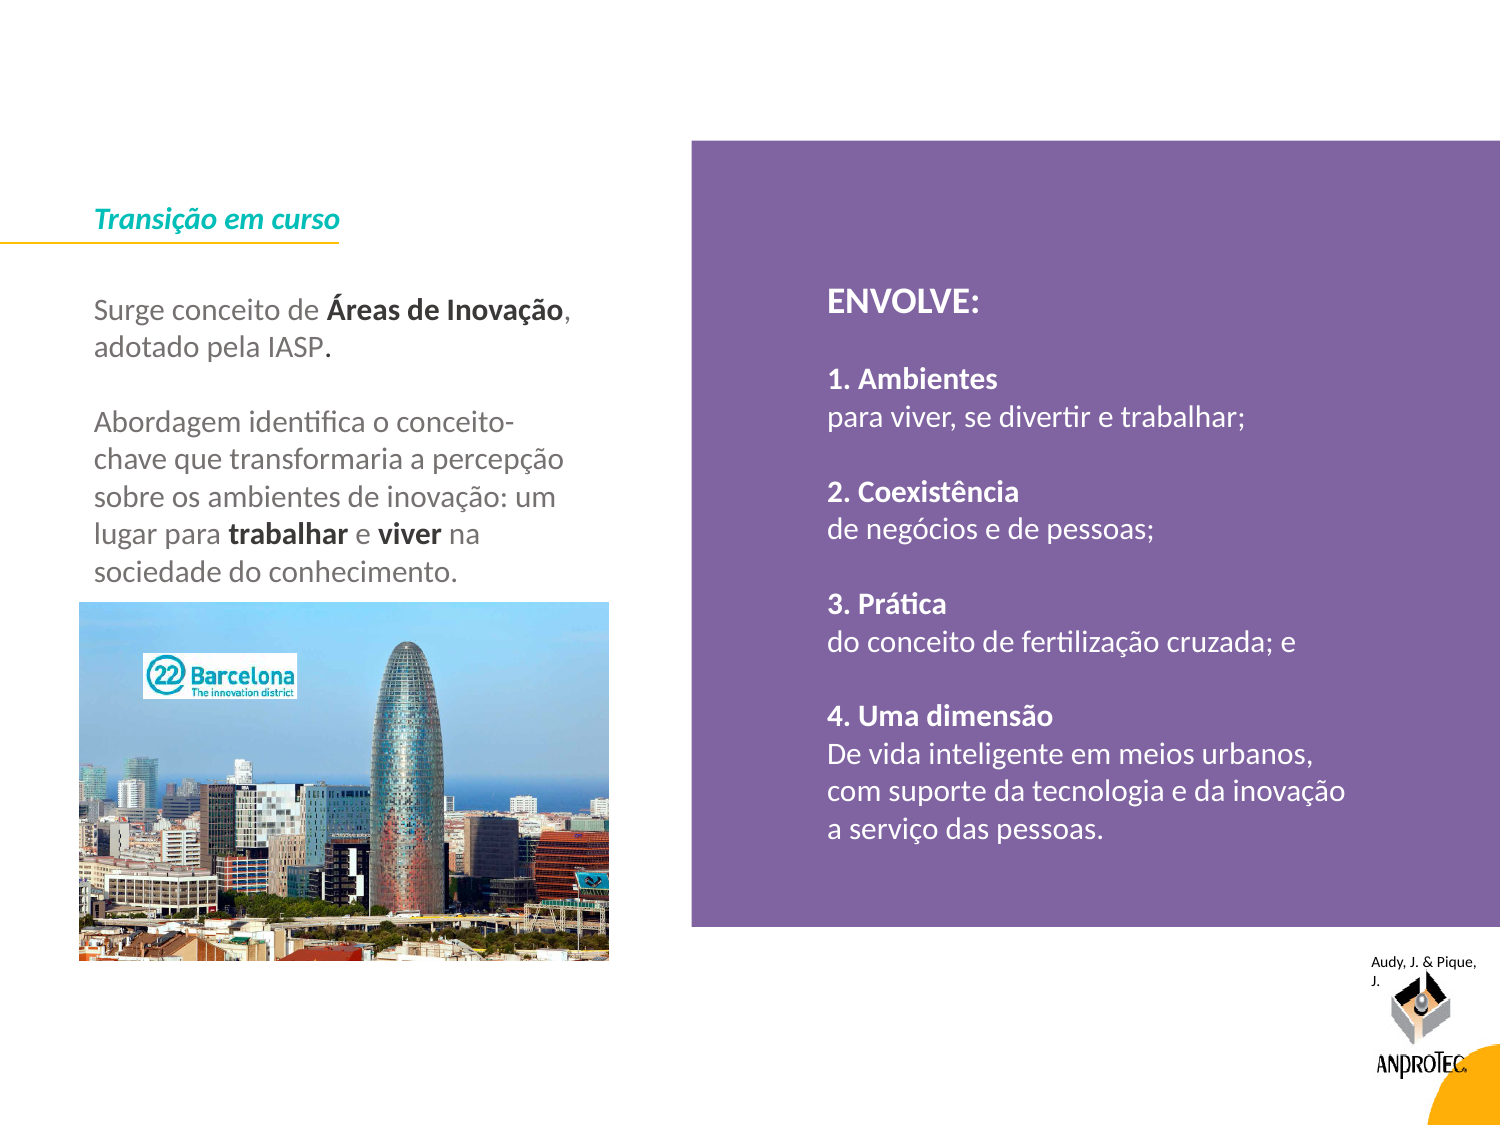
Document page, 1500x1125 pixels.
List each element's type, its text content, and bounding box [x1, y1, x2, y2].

text_box ENVOLVE: 1. Ambientes para viver, se divertir e trabalhar; 2. Coexistência de negócios e de pessoas; 3. Prática do conceito de fertilização cruzada; e 4. Uma dimensão De vida inteligente em meios urbanos, com suporte da tecnologia e da inovação a serviço das pessoas. [812, 268, 1380, 853]
text_box Transição em curso [79, 191, 362, 248]
text_box [690, 139, 1500, 929]
picture [0, 0, 1500, 1125]
text_box Audy, J. & Pique, J. [1356, 944, 1500, 998]
text_box Surge conceito de Áreas de Inovação, adotado pela IASP. Abordagem identifica o conceito-chave que transformaria a percepção sobre os ambientes de inovação: um lugar para trabalhar e viver na sociedade do conhecimento. [79, 281, 589, 600]
